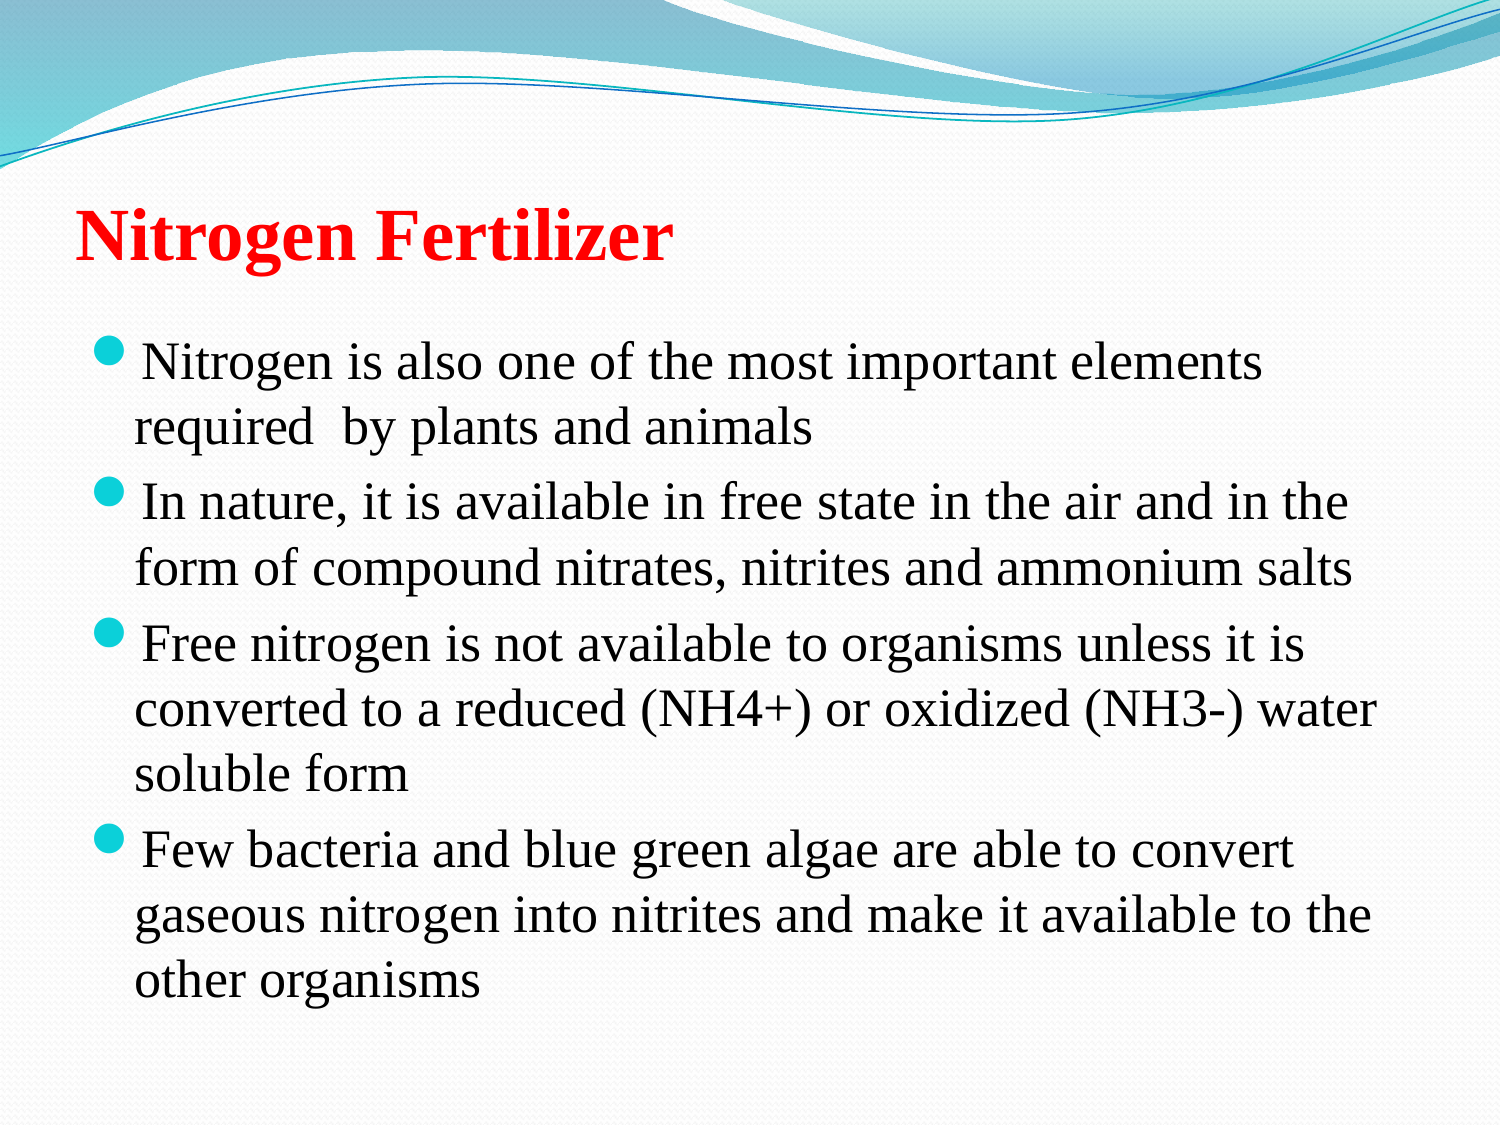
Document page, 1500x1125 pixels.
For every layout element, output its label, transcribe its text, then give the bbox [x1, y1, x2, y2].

list Nitrogen is also one of the most important elements required by plants and animals In nature, it is available in free state in the air and in the form of compound nitrates, nitrites and ammonium salts Free nitrogen is not available to organisms unless it is converted to a reduced (NH4+) or oxidized (NH3-) water soluble form Few bacteria and blue green algae are able to convert gaseous nitrogen into nitrites and make it available to the other organisms [75, 317, 1425, 1038]
title Nitrogen Fertilizer [75, 115, 1425, 275]
